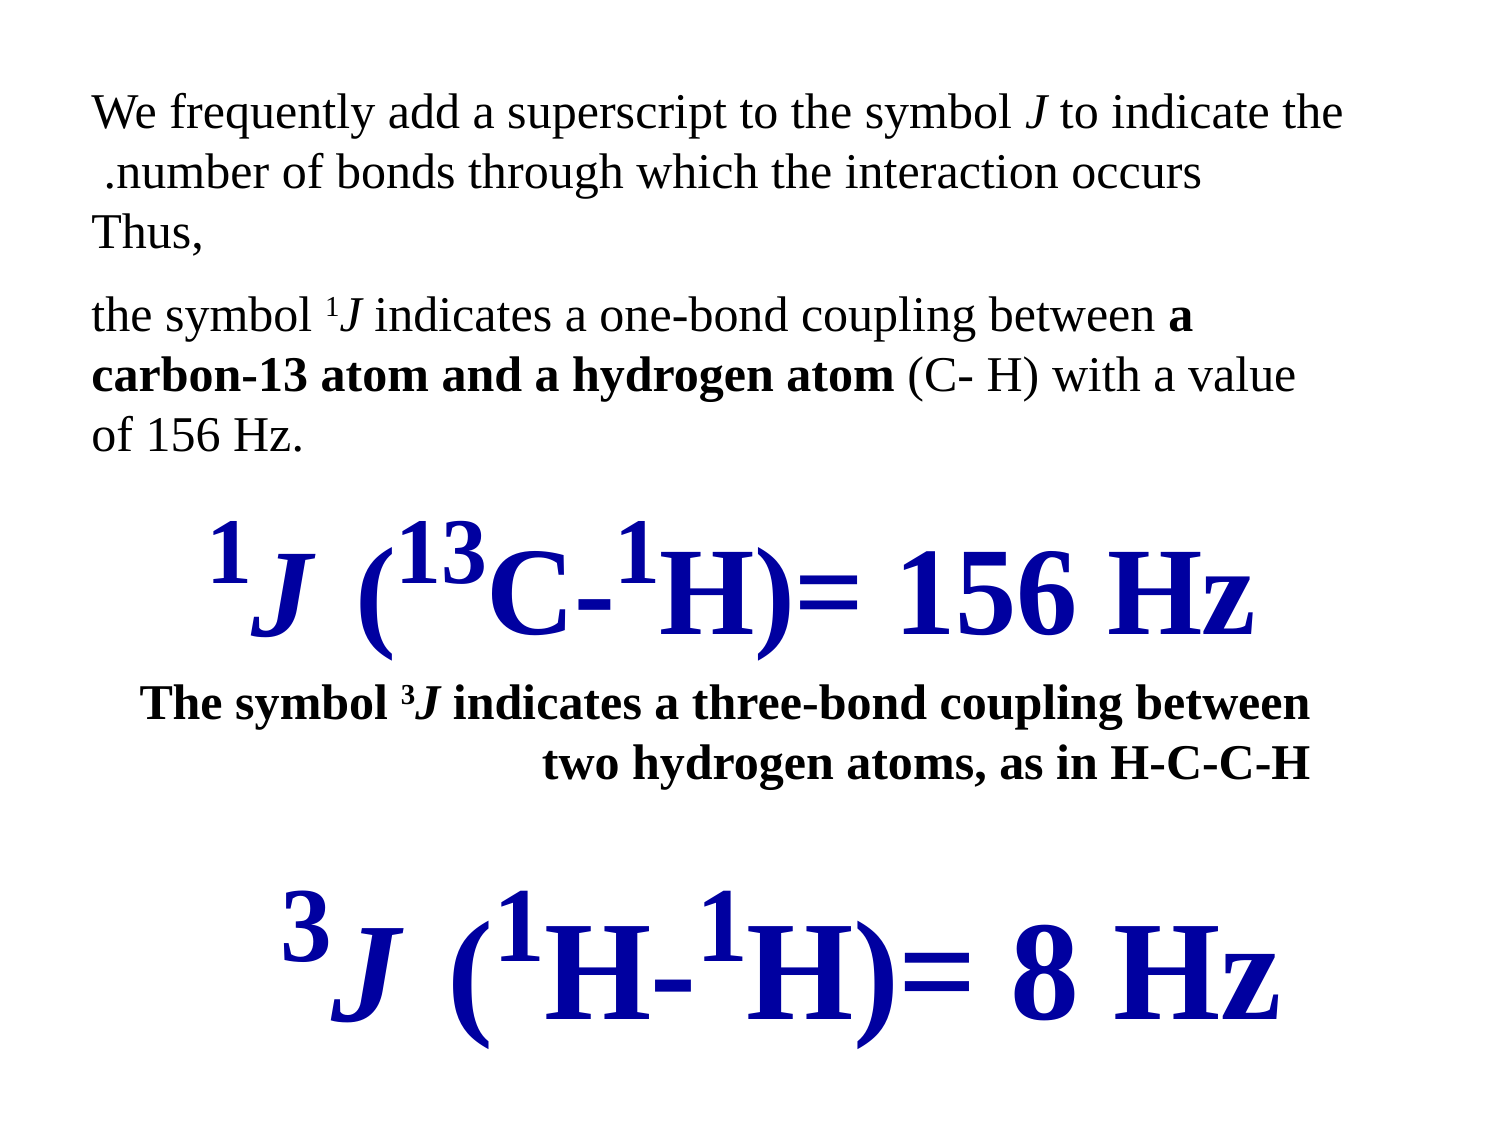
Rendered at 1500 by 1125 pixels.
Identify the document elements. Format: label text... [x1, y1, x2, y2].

text_box The symbol 3J indicates a three-bond coupling between two hydrogen atoms, as in H-C-C-H [76, 662, 1326, 798]
text_box We frequently add a superscript to the symbol J to indicate the number of bonds through which the interaction occurs. Thus, [76, 70, 1394, 266]
text_box the symbol 1J indicates a one-bond coupling between a carbon-13 atom and a hydrogen atom (C- H) with a value of 156 Hz. [76, 274, 1326, 469]
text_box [193, 470, 1277, 663]
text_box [265, 833, 1304, 1051]
